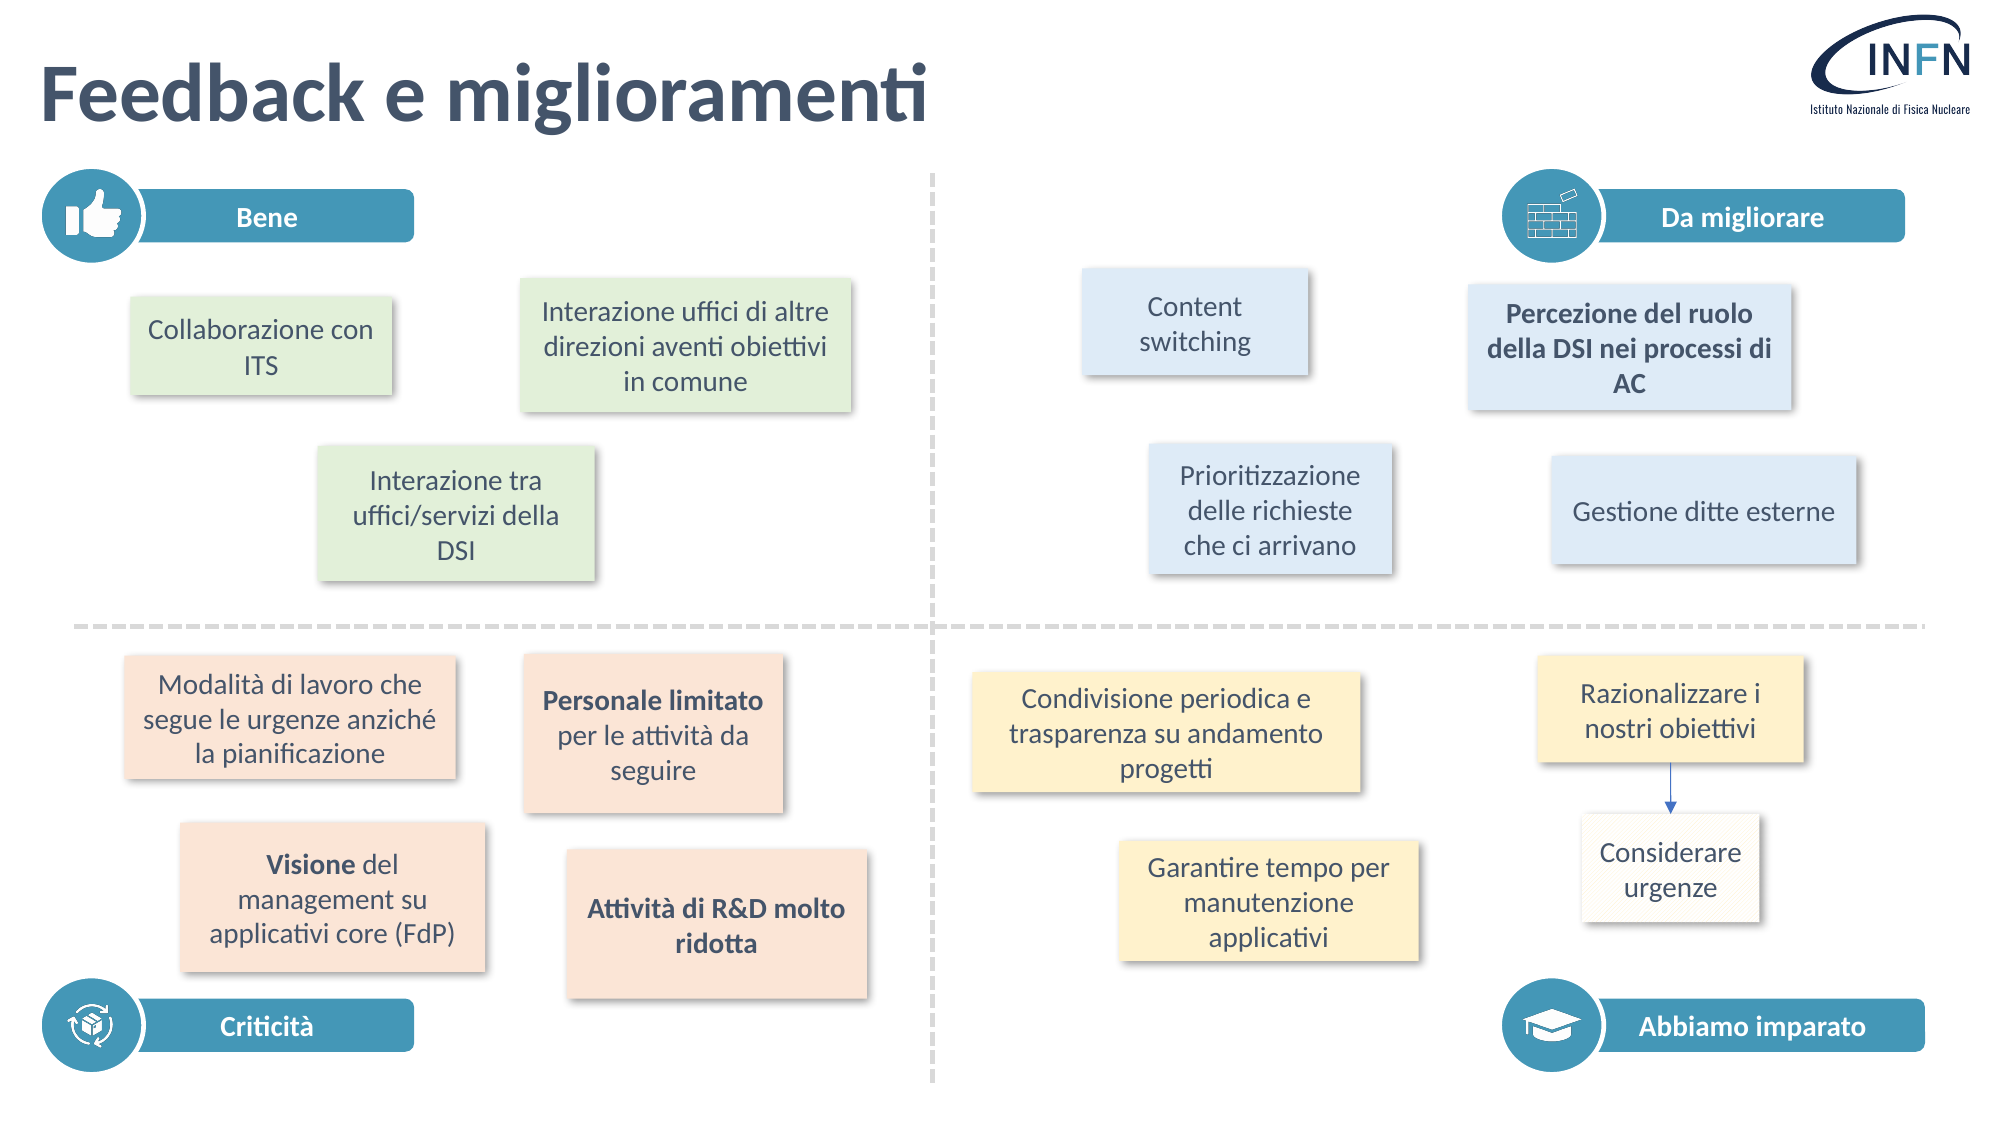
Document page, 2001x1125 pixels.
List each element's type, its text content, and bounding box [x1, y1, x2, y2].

text_box Razionalizzare i nostri obiettivi [1537, 655, 1805, 763]
text_box Collaborazione con ITS [129, 296, 393, 396]
text_box Prioritizzazione delle richieste che ci arrivano [1148, 443, 1393, 575]
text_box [1499, 975, 1926, 1075]
text_box Modalità di lavoro che segue le urgenze anziché la pianificazione [123, 655, 457, 780]
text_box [39, 975, 415, 1075]
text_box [1499, 166, 1906, 266]
picture [1782, 4, 2000, 125]
text_box Interazione uffici di altre direzioni aventi obiettivi in comune [519, 277, 852, 413]
text_box Percezione del ruolo della DSI nei processi di AC [1467, 283, 1792, 411]
text_box Condivisione periodica e trasparenza su andamento progetti [971, 671, 1361, 793]
text_box Interazione tra uffici/servizi della DSI [317, 445, 596, 582]
text_box Content switching [1081, 267, 1309, 376]
text_box Considerare urgenze [1581, 813, 1760, 923]
text_box Gestione ditte esterne [1551, 455, 1857, 565]
text_box Visione del management su applicativi core (FdP) [179, 822, 486, 973]
text_box Personale limitato per le attività da seguire [523, 653, 784, 814]
text_box Garantire tempo per manutenzione applicativi [1118, 840, 1420, 962]
text_box Attività di R&D molto ridotta [566, 848, 868, 1000]
text_box Feedback e miglioramenti [25, 28, 1606, 148]
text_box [39, 166, 415, 266]
